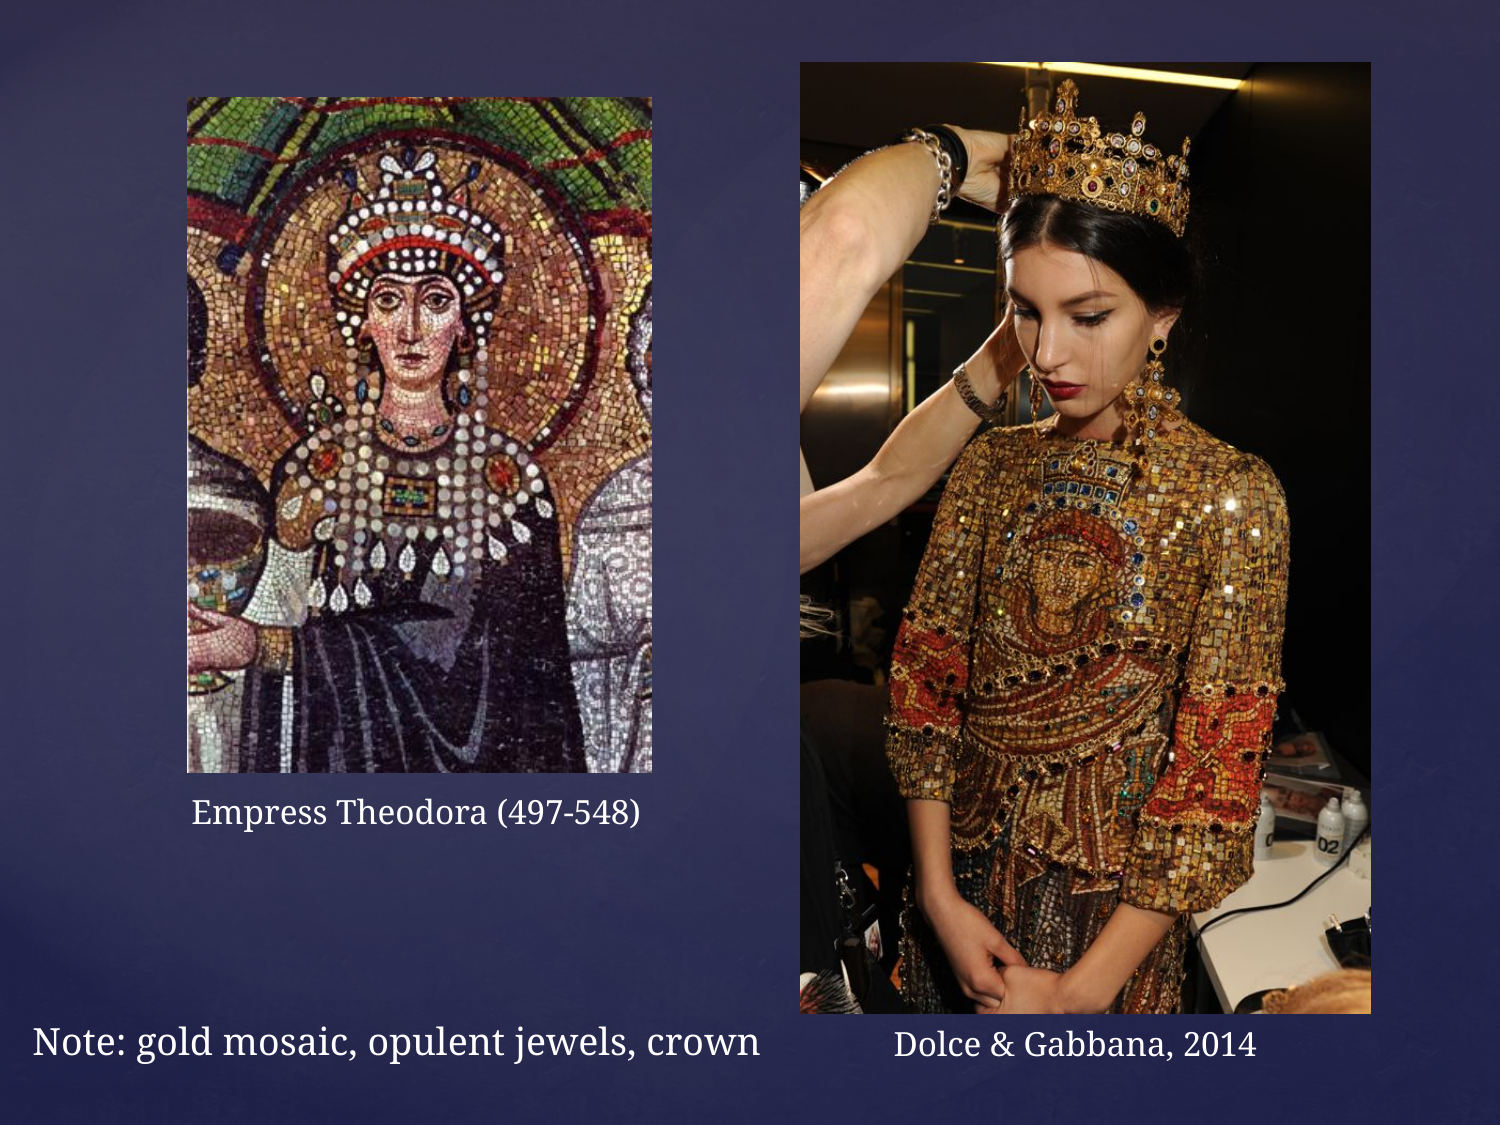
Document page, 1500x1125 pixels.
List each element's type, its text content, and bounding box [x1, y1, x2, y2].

picture [186, 97, 652, 774]
text_box Empress Theodora (497-548) [176, 783, 663, 884]
text_box Note: gold mosaic, opulent jewels, crown [17, 1010, 777, 1071]
text_box Dolce & Gabbana, 2014 [879, 1029, 1272, 1071]
picture [799, 61, 1372, 1015]
